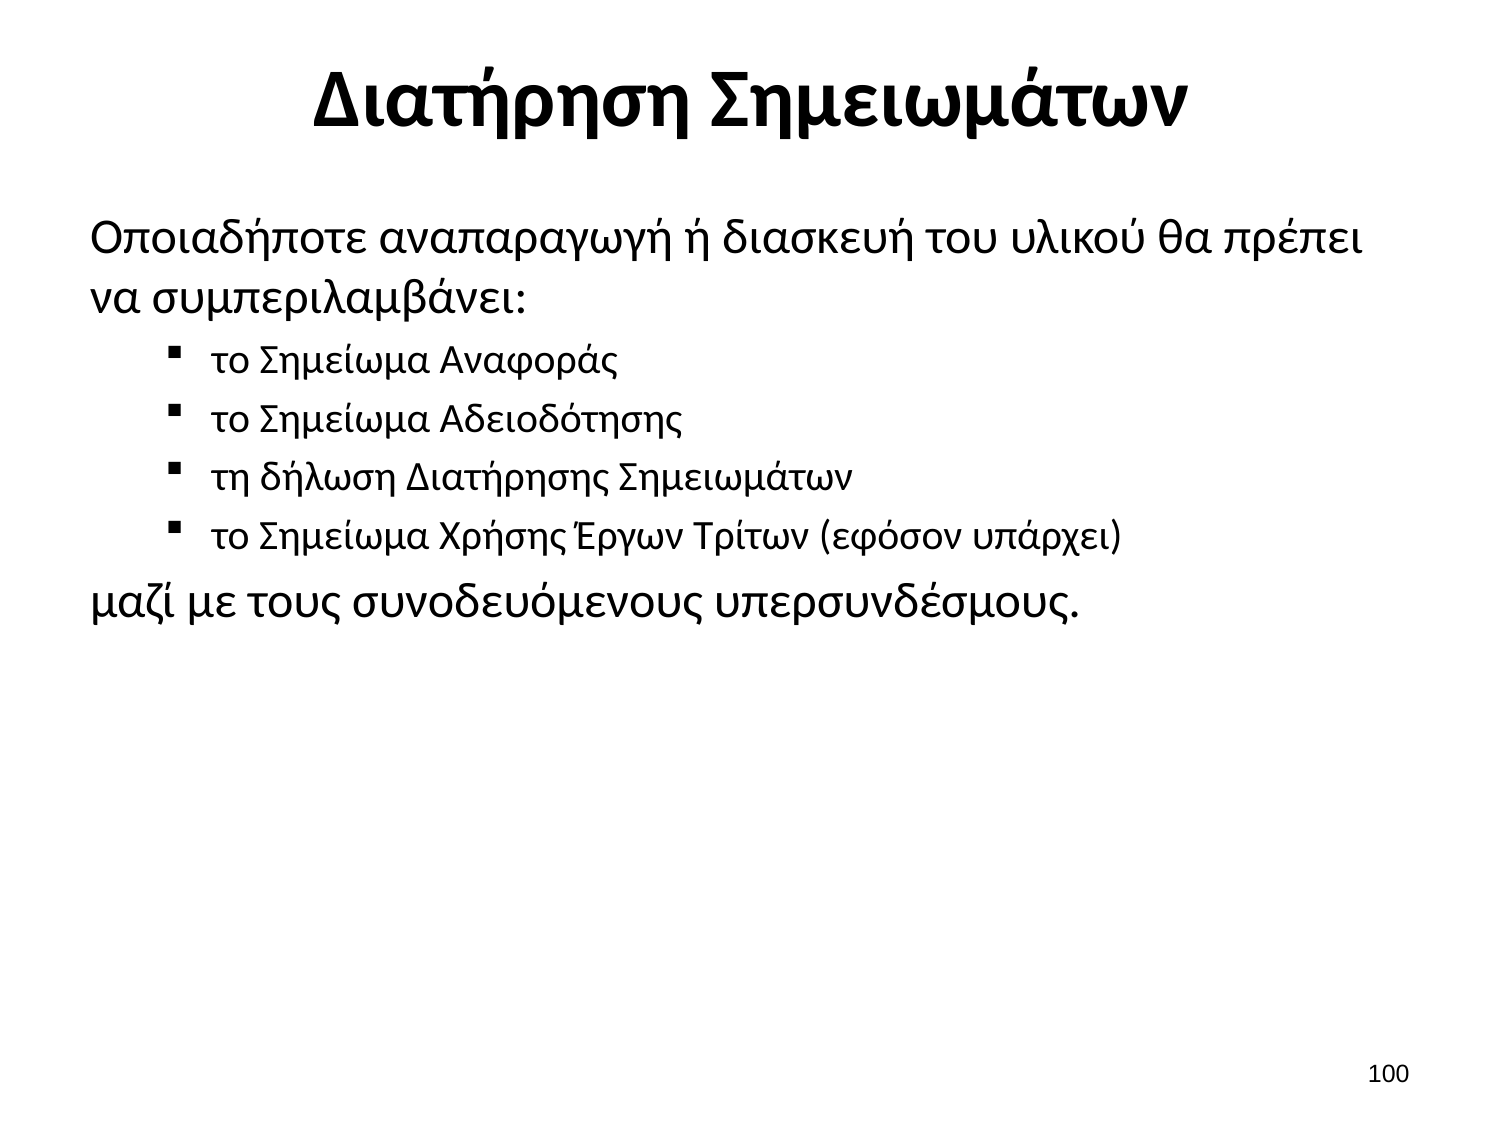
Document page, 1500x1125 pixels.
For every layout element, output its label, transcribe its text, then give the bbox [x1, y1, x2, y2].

slide_number 99 [1074, 1042, 1425, 1103]
list Οποιαδήποτε αναπαραγωγή ή διασκευή του υλικού θα πρέπει να συμπεριλαμβάνει: το Σημείωμα Αναφοράς το Σημείωμα Αδειοδότησης τη δήλωση Διατήρησης Σημειωμάτων το Σημείωμα Χρήσης Έργων Τρίτων (εφόσον υπάρχει) μαζί με τους συνοδευόμενους υπερσυνδέσμους. [75, 196, 1425, 1024]
title Διατήρηση Σημειωμάτων [76, 19, 1427, 169]
